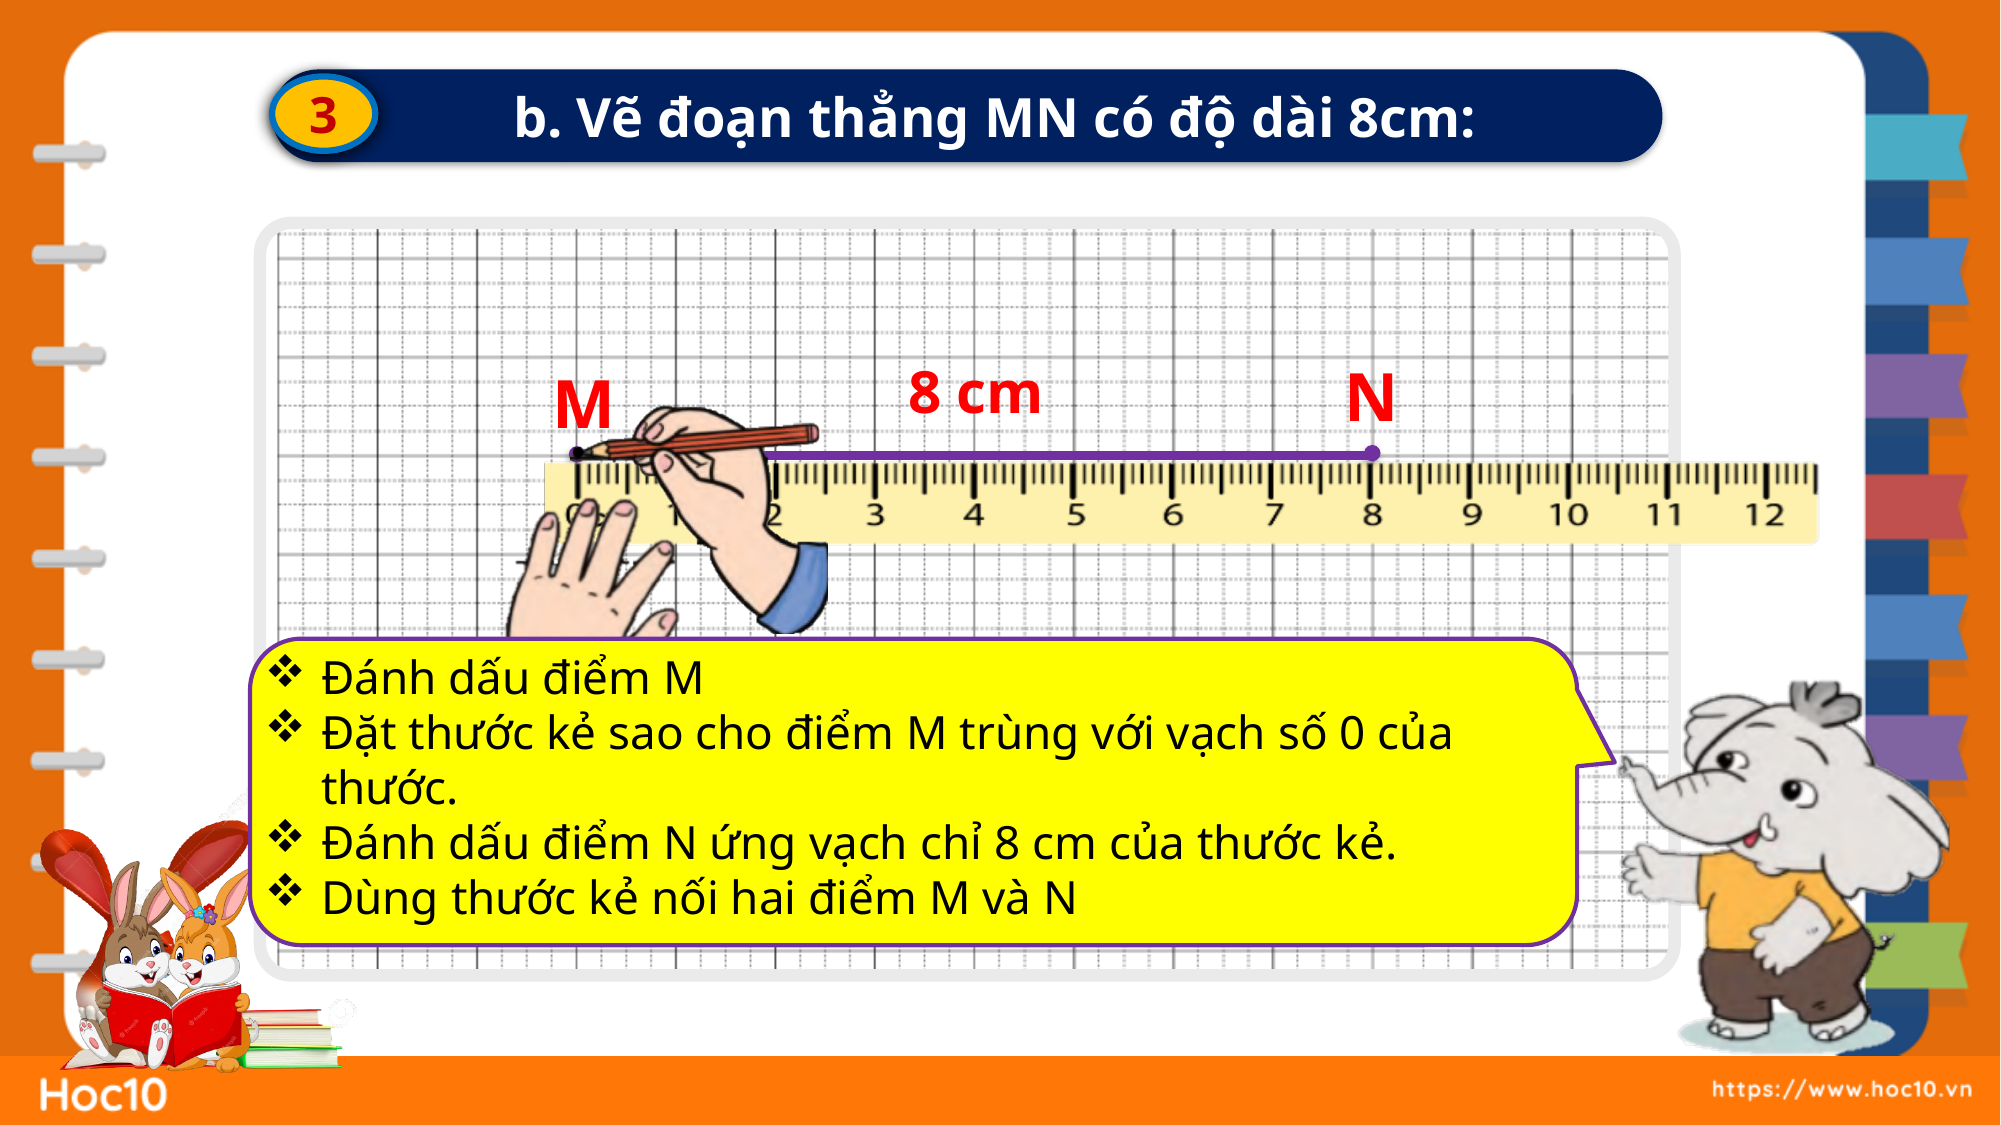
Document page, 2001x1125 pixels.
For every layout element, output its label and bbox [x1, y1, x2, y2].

picture [0, 0, 2001, 1125]
text_box [249, 638, 1578, 1005]
text_box [271, 69, 1663, 163]
